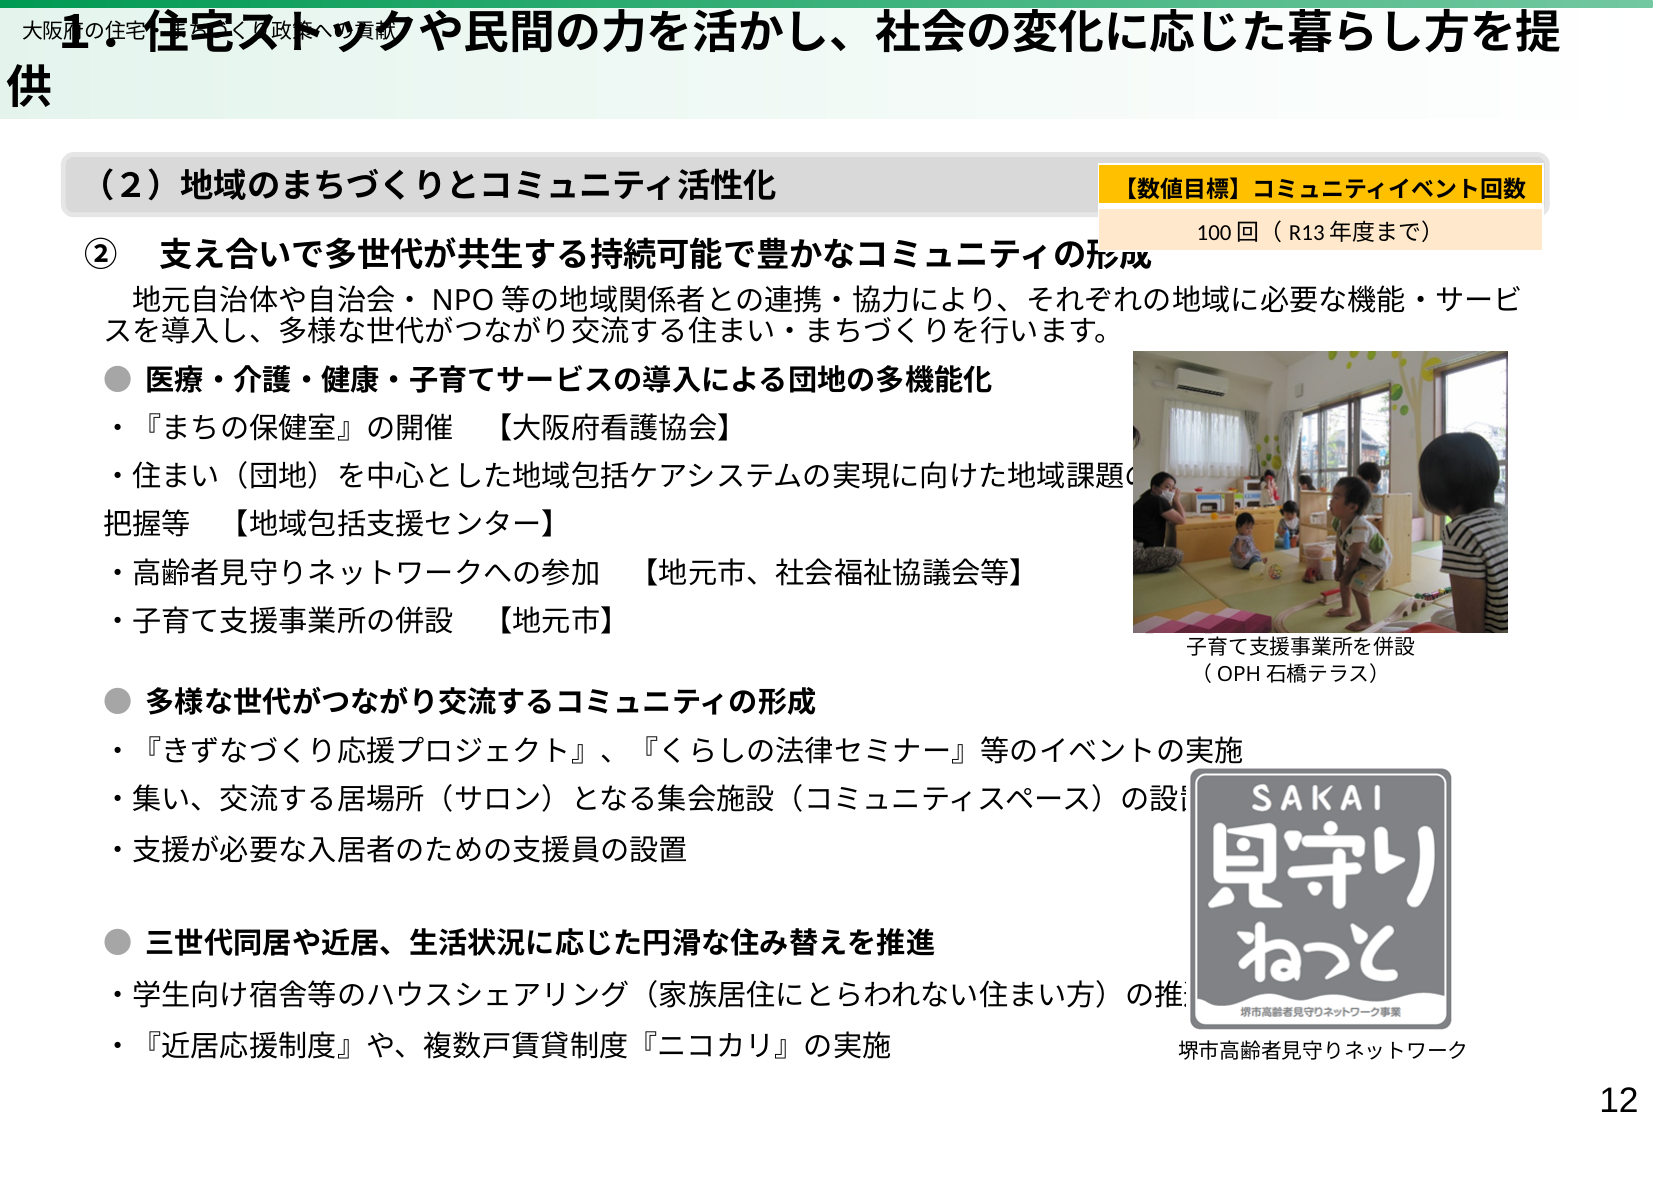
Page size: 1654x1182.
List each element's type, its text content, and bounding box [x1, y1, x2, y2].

text_box １．住宅ストックや民間の力を活かし、社会の変化に応じた暮らし方を提供 [0, 36, 1621, 121]
picture [1186, 767, 1454, 1032]
slide_number 11 [1267, 1063, 1654, 1127]
picture [1132, 351, 1508, 633]
table_header 【数値目標】コミュニティイベント回数 [1099, 165, 1542, 203]
text_box 大阪府の住宅・まちづくり政策への貢献 [7, 0, 473, 75]
text_box ② 支え合いで多世代が共生する持続可能で豊かなコミュニティの形成 [70, 223, 1371, 280]
text_box 子育て支援事業所を併設 （OPH石橋テラス） [1135, 634, 1466, 694]
table_cell 100回（R13年度まで） [1099, 209, 1542, 250]
text_box 堺市高齢者見守りネットワーク [1158, 1028, 1489, 1070]
text_box （２）地域のまちづくりとコミュニティ活性化 [63, 154, 1548, 215]
text_box 地元自治体や自治会・NPO等の地域関係者との連携・協力により、それぞれの地域に必要な機能・サービスを導入し、多様な世代がつながり交流する住まい・まちづくりを行います。 ● 医療・介護・健康・子育てサービスの導入による団地の多機能化 ・『まちの保健室』の開催 【大阪府看護協会】 ・住まい（団地）を中心とした地域包括ケアシステムの実現に向けた地域課題の 把握等 【地域包括支援センター】 ・高齢者見守りネットワークへの参加 【地元市、社会福祉協議会等】 ・子育て支援事業所の併設 【地元市】 【 】：連携主体 ● 多様な世代がつながり交流するコミュニティの形成 ・『きずなづくり応援プロジェクト』、『くらしの法律セミナー』等のイベントの実施 ・集い、交流する居場所（サロン）となる集会施設（コミュニティスペース）の設置 ・支援が必要な入居者のための支援員の設置 ● 三世代同居や近居、生活状況に応じた円滑な住み替えを推進 ・学生向け宿舎等のハウスシェアリング（家族居住にとらわれない住まい方）の推進 ・『近居応援制度』や、複数戸賃貸制度『ニコカリ』の実施 [88, 277, 1560, 1070]
